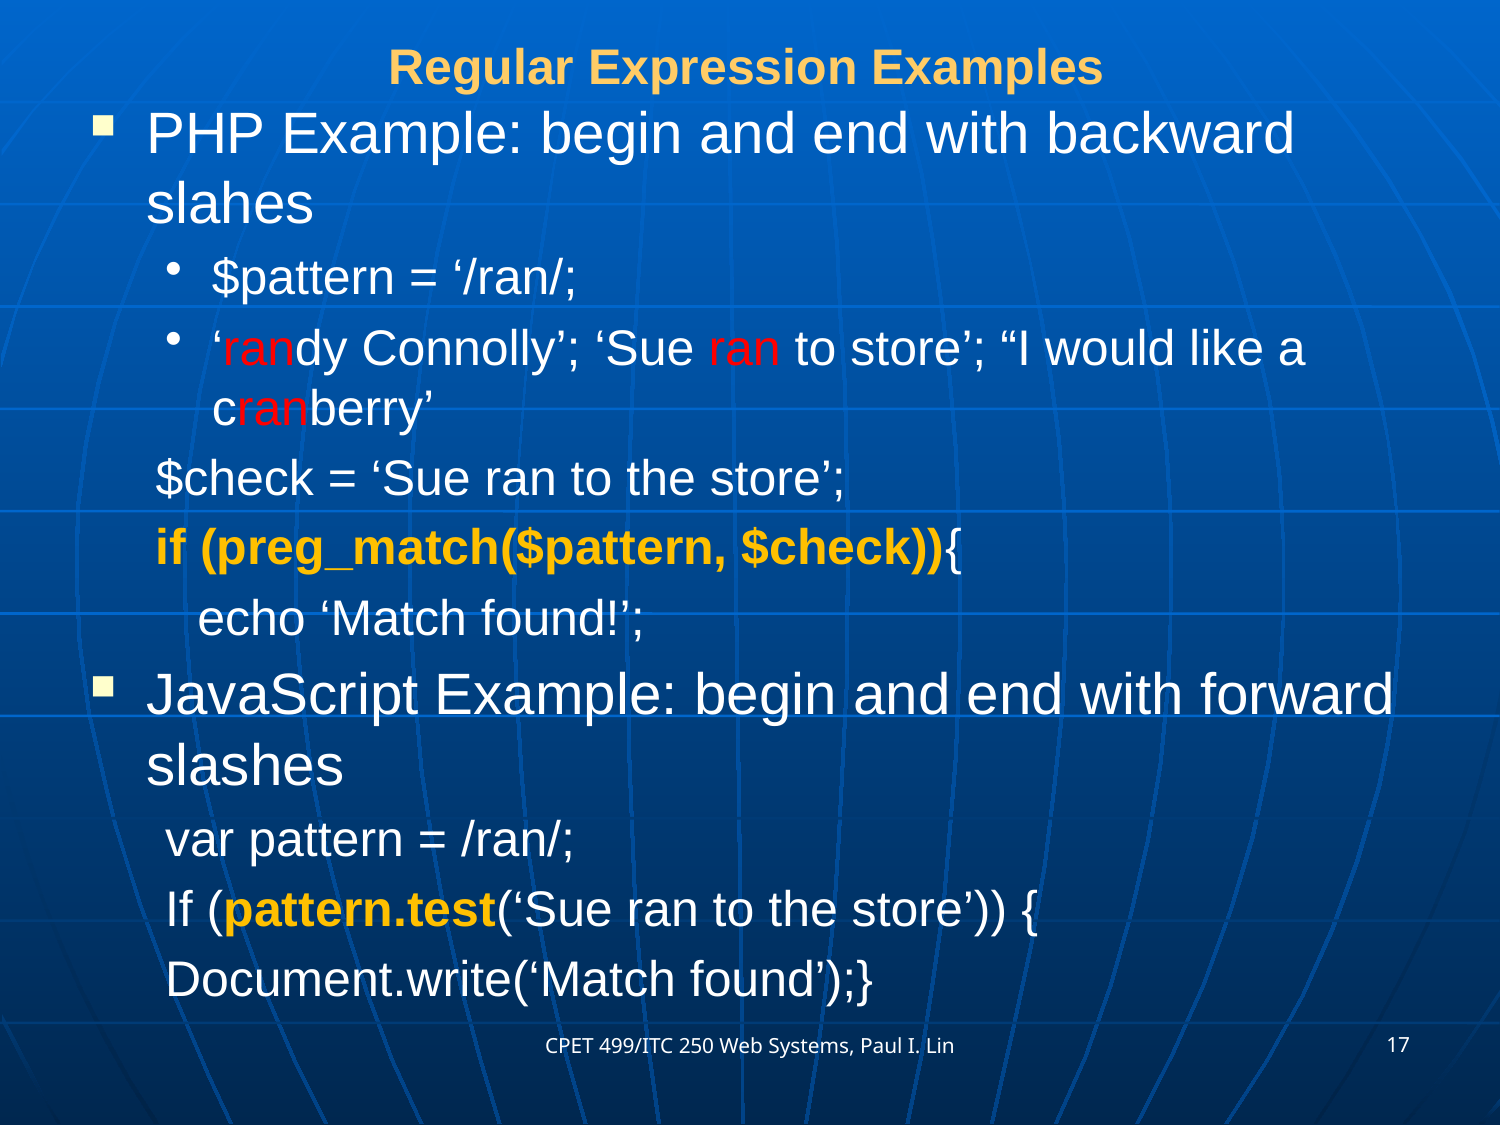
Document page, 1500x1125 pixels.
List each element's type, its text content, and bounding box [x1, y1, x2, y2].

list PHP Example: begin and end with backward slahes $pattern = ‘/ran/; ‘randy Connolly’; ‘Sue ran to store’; “I would like a cranberry’ $check = ‘Sue ran to the store’; if (preg_match($pattern, $check)){ echo ‘Match found!’; JavaScript Example: begin and end with forward slashes var pattern = /ran/; If (pattern.test(‘Sue ran to the store’)) { Document.write(‘Match found’);} [74, 87, 1463, 1006]
footer CPET 499/ITC 250 Web Systems, Paul I. Lin [512, 1024, 988, 1101]
slide_number 17 [1074, 1023, 1426, 1100]
title Regular Expression Examples [34, 17, 1460, 113]
